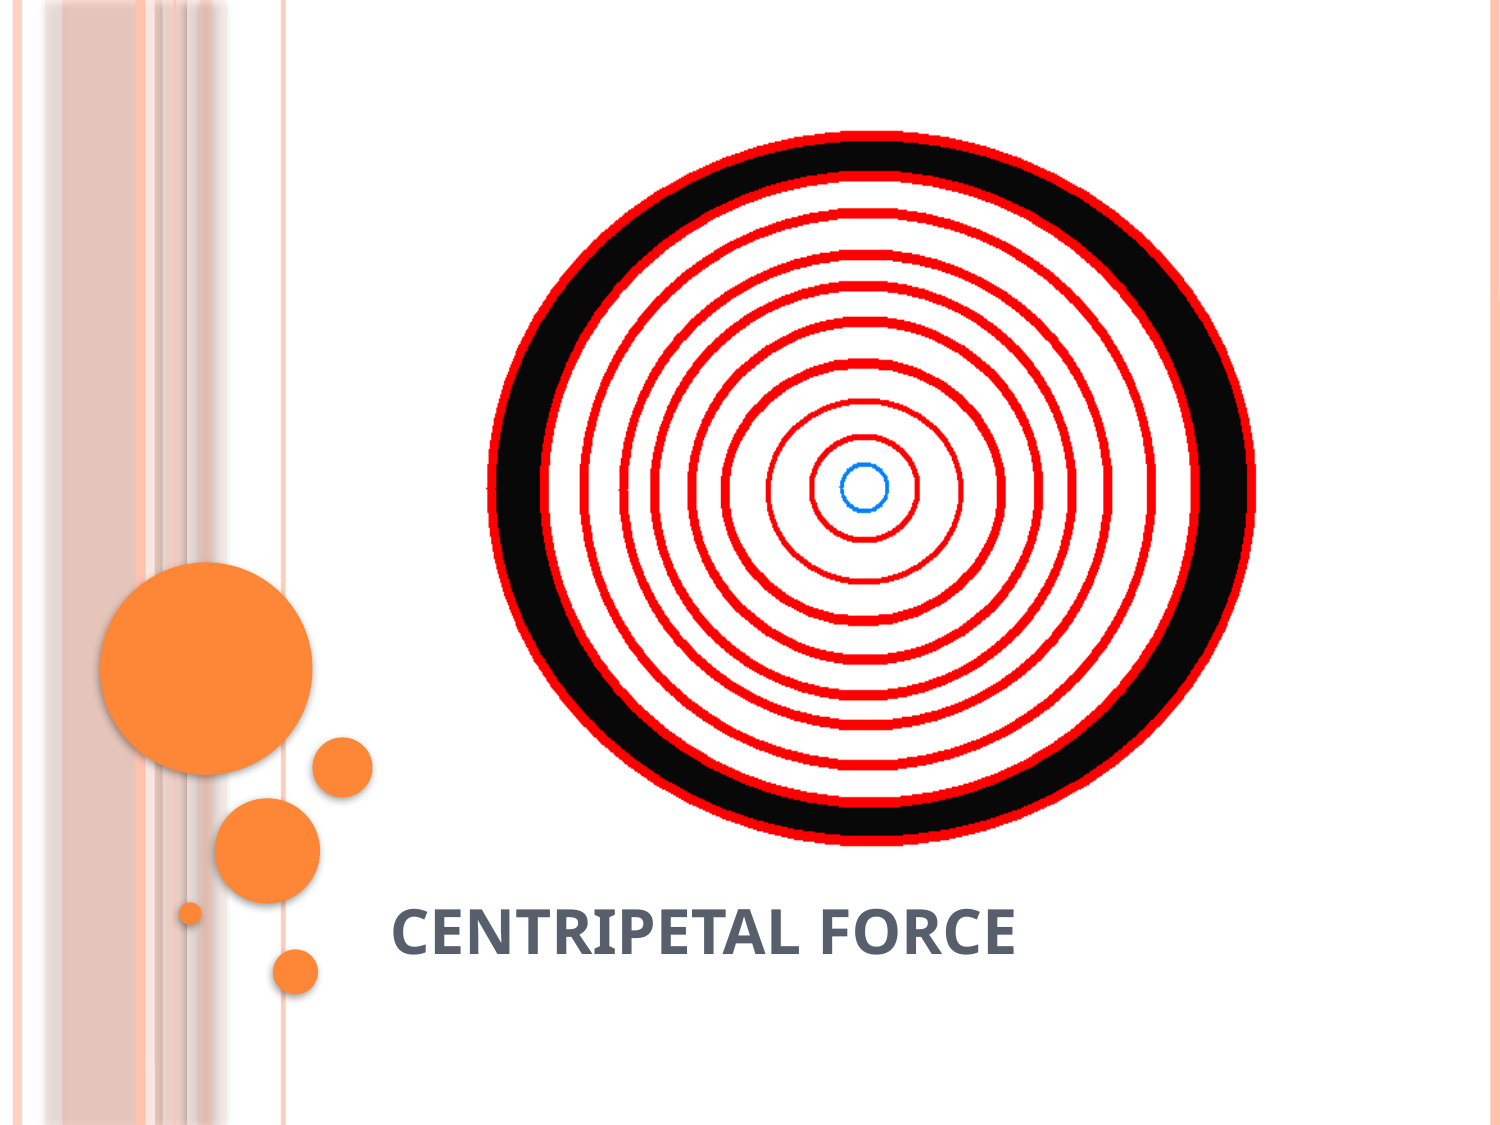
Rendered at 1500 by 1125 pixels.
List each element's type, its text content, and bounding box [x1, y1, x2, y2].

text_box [411, 86, 1338, 893]
title Centripetal Force [375, 664, 1388, 975]
